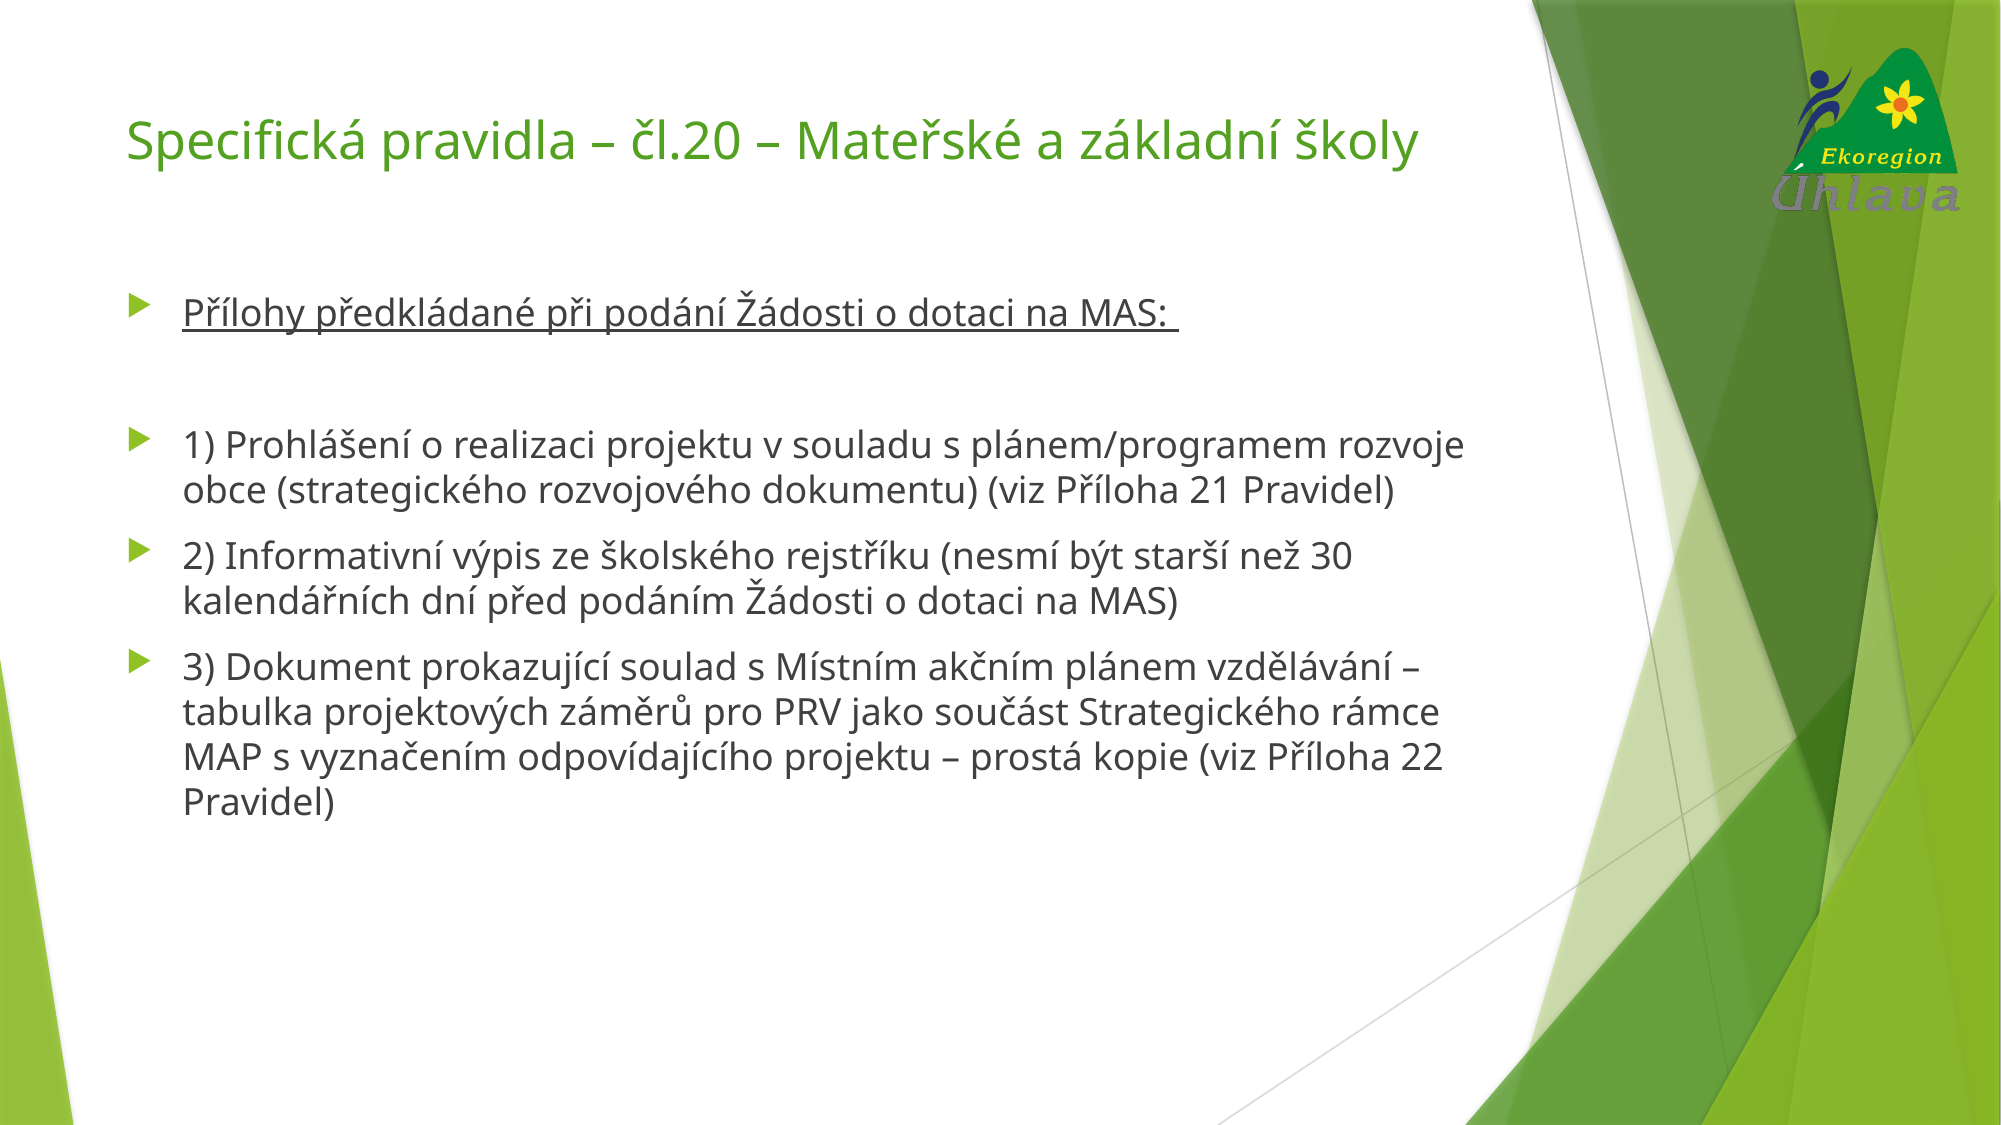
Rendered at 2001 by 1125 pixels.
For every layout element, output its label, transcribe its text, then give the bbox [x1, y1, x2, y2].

picture [1771, 47, 1961, 212]
list Přílohy předkládané při podání Žádosti o dotaci na MAS: 1) Prohlášení o realizaci projektu v souladu s plánem/programem rozvoje obce (strategického rozvojového dokumentu) (viz Příloha 21 Pravidel) 2) Informativní výpis ze školského rejstříku (nesmí být starší než 30 kalendářních dní před podáním Žádosti o dotaci na MAS) 3) Dokument prokazující soulad s Místním akčním plánem vzdělávání – tabulka projektových záměrů pro PRV jako součást Strategického rámce MAP s vyznačením odpovídajícího projektu – prostá kopie (viz Příloha 22 Pravidel) [111, 211, 1522, 991]
title Specifická pravidla – čl.20 – Mateřské a základní školy [111, 99, 1522, 211]
